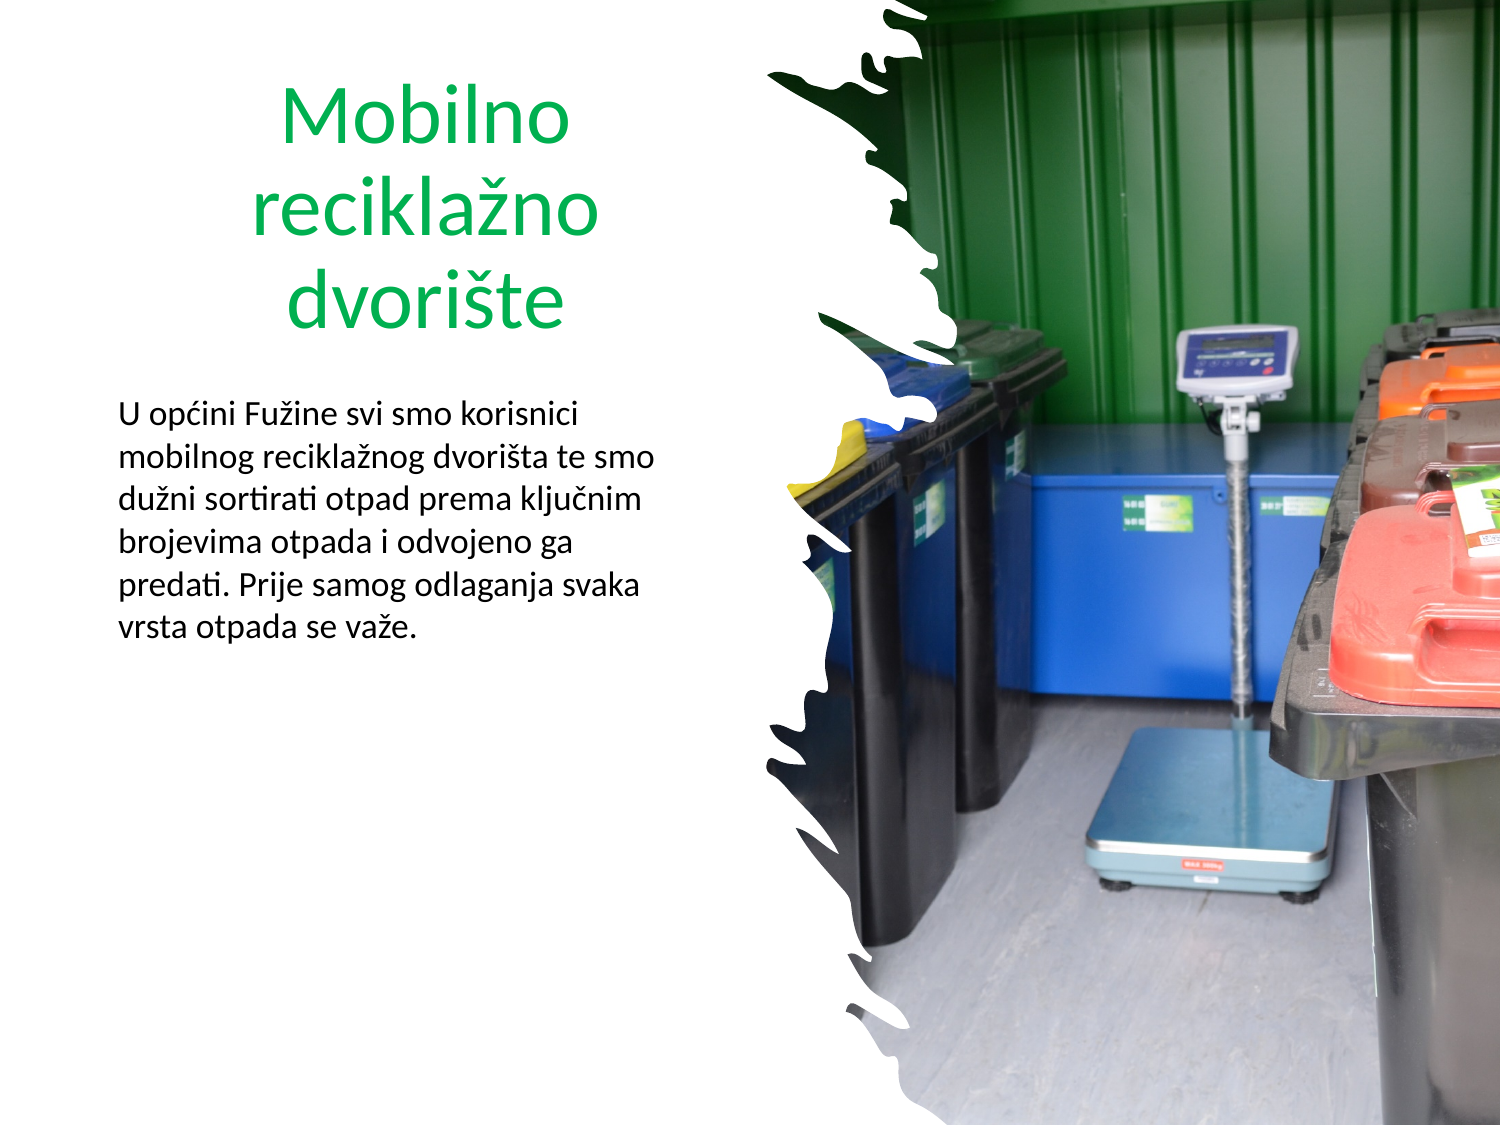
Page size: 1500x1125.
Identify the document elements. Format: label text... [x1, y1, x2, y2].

text_box [0, 0, 764, 1125]
list U općini Fužine svi smo korisnici mobilnog reciklažnog dvorišta te smo dužni sortirati otpad prema ključnim brojevima otpada i odvojeno ga predati. Prije samog odlaganja svaka vrsta otpada se važe. [103, 382, 672, 1014]
title Mobilno reciklažno dvorište [103, 59, 750, 357]
picture [766, 0, 1500, 1125]
